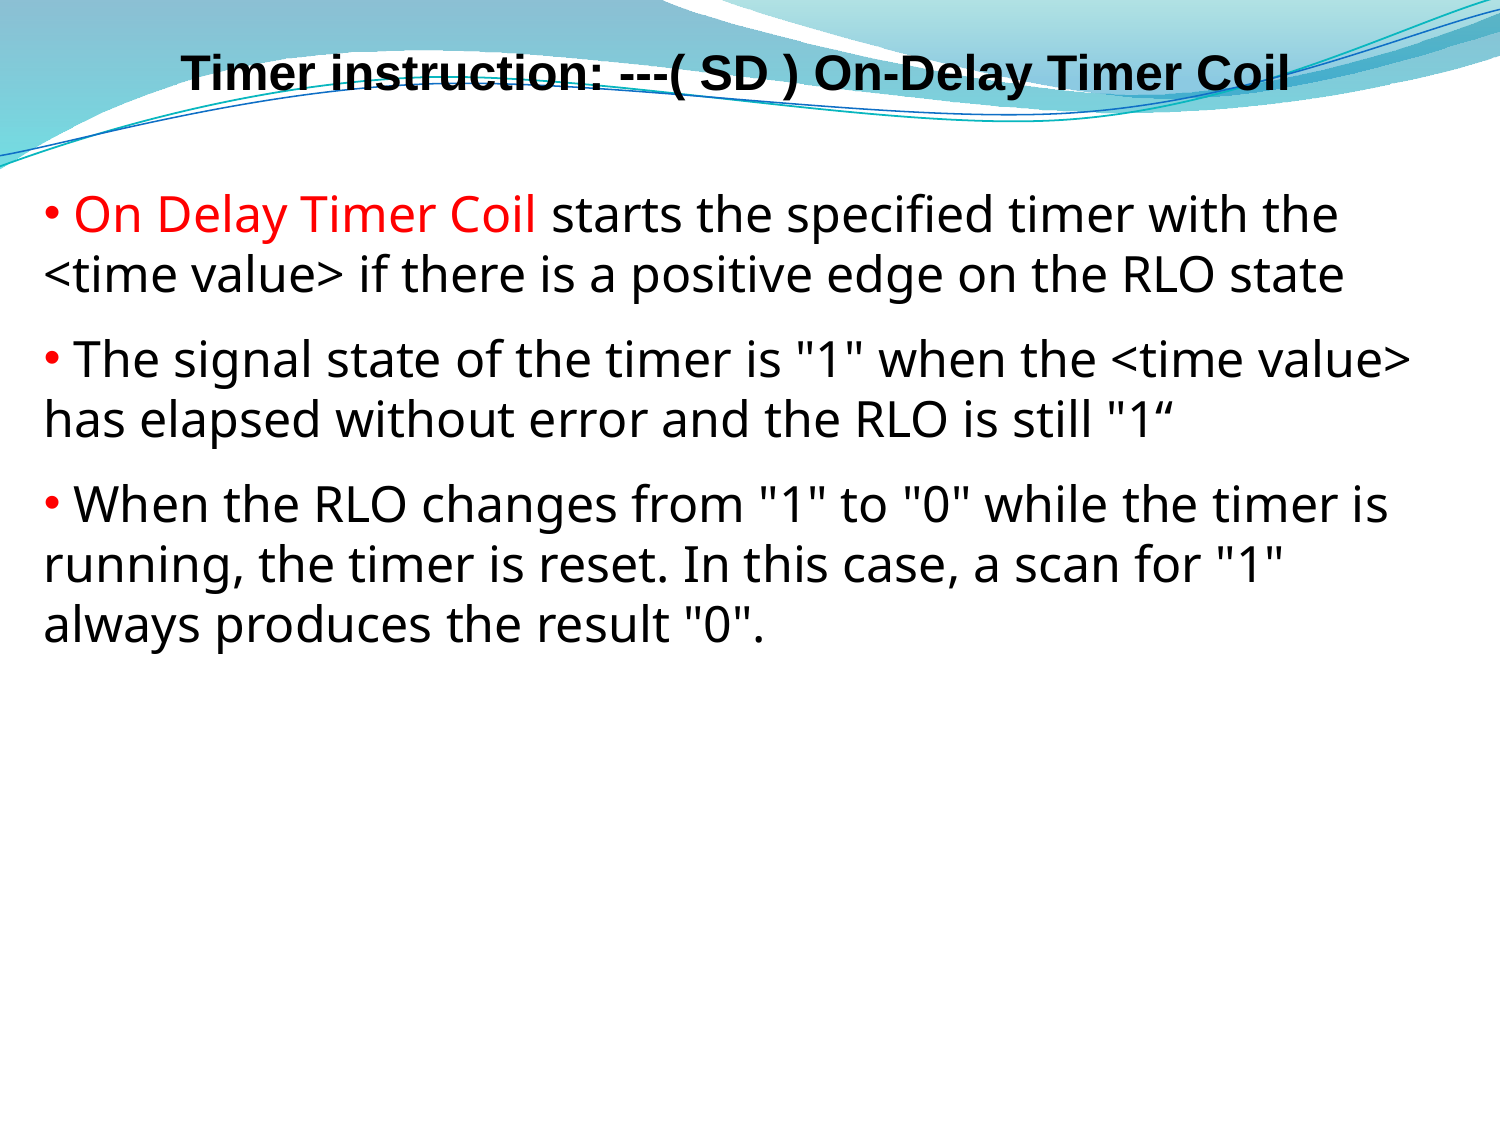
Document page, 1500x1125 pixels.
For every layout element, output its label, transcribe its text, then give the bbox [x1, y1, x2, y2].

text_box On Delay Timer Coil starts the specified timer with the <time value> if there is a positive edge on the RLO state The signal state of the timer is "1" when the <time value> has elapsed without error and the RLO is still "1“ When the RLO changes from "1" to "0" while the timer is running, the timer is reset. In this case, a scan for "1" always produces the result "0". [43, 174, 1450, 1013]
title Timer instruction: ---( SD ) On-Delay Timer Coil [49, 12, 1426, 101]
